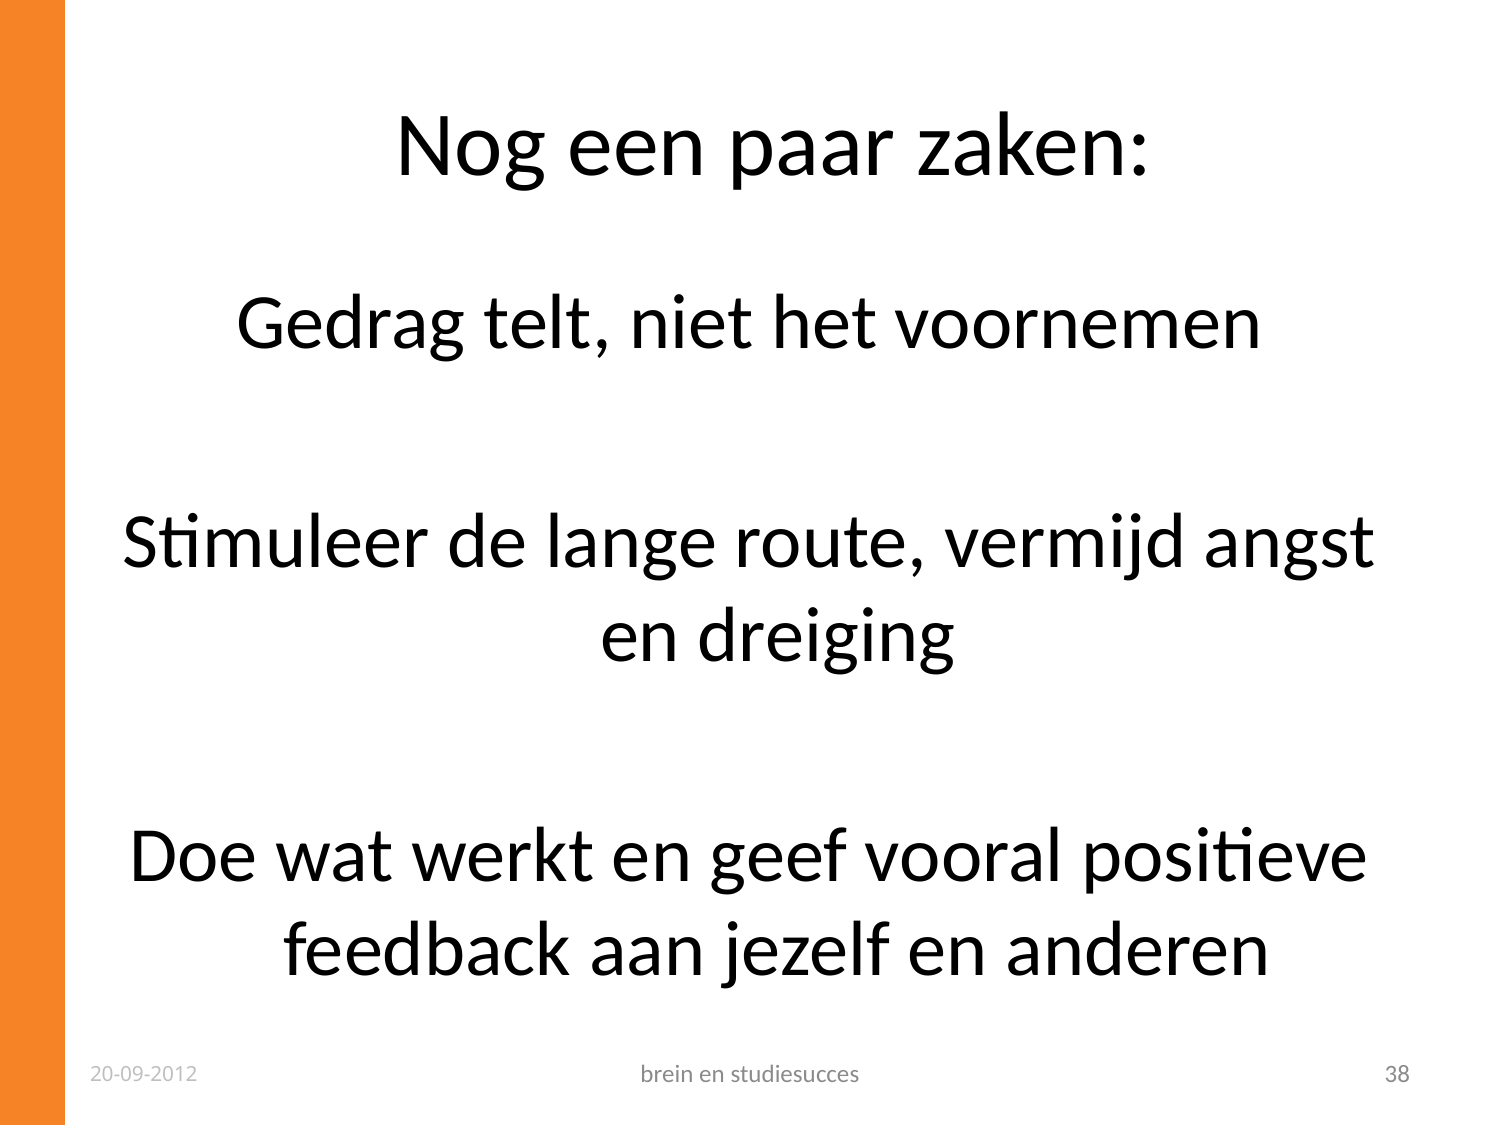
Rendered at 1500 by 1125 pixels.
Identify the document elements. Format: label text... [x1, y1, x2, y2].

list Gedrag telt, niet het voornemen Stimuleer de lange route, vermijd angst en dreiging Doe wat werkt en geef vooral positieve feedback aan jezelf en anderen [75, 262, 1425, 1005]
slide_number 38 [1074, 1042, 1425, 1103]
footer brein en studiesucces [512, 1042, 988, 1103]
title Nog een paar zaken: [123, 45, 1425, 233]
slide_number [75, 1042, 425, 1103]
